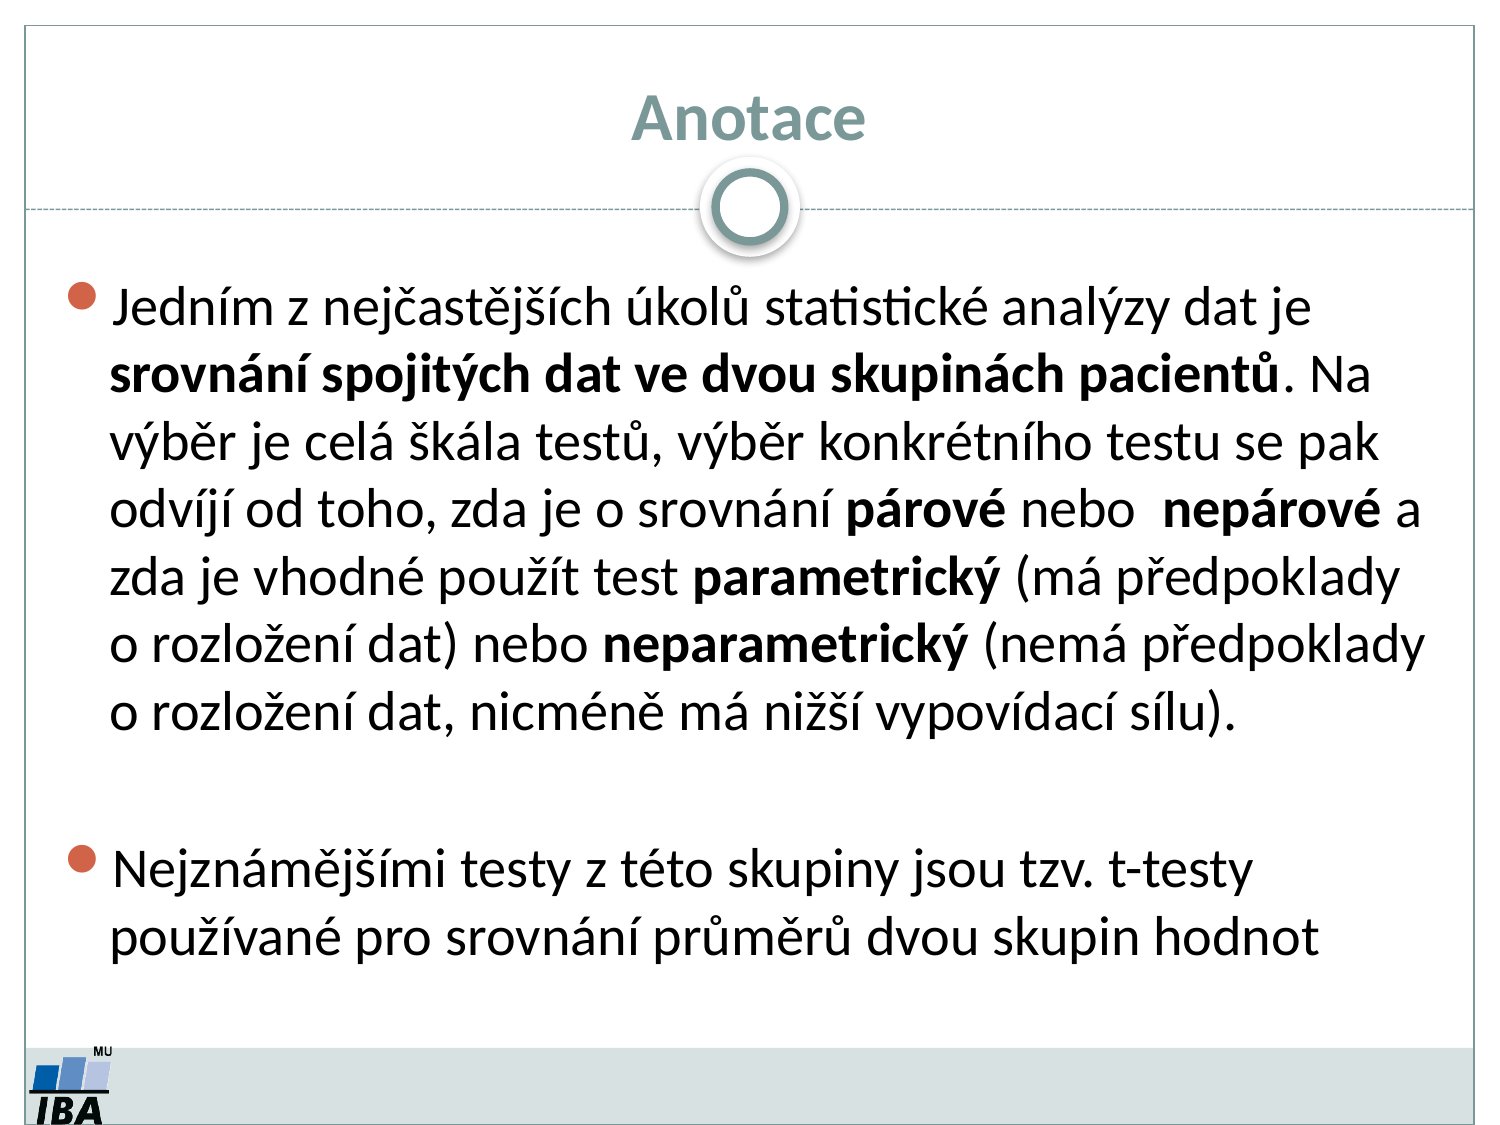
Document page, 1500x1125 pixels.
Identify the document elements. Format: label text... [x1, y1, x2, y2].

title Anotace [49, 37, 1450, 163]
picture [29, 1046, 112, 1125]
list Jedním z nejčastějších úkolů statistické analýzy dat je srovnání spojitých dat ve dvou skupinách pacientů. Na výběr je celá škála testů, výběr konkrétního testu se pak odvíjí od toho, zda je o srovnání párové nebo nepárové a zda je vhodné použít test parametrický (má předpoklady o rozložení dat) nebo neparametrický (nemá předpoklady o rozložení dat, nicméně má nižší vypovídací sílu). Nejznámějšími testy z této skupiny jsou tzv. t-testy používané pro srovnání průměrů dvou skupin hodnot [49, 261, 1450, 1017]
